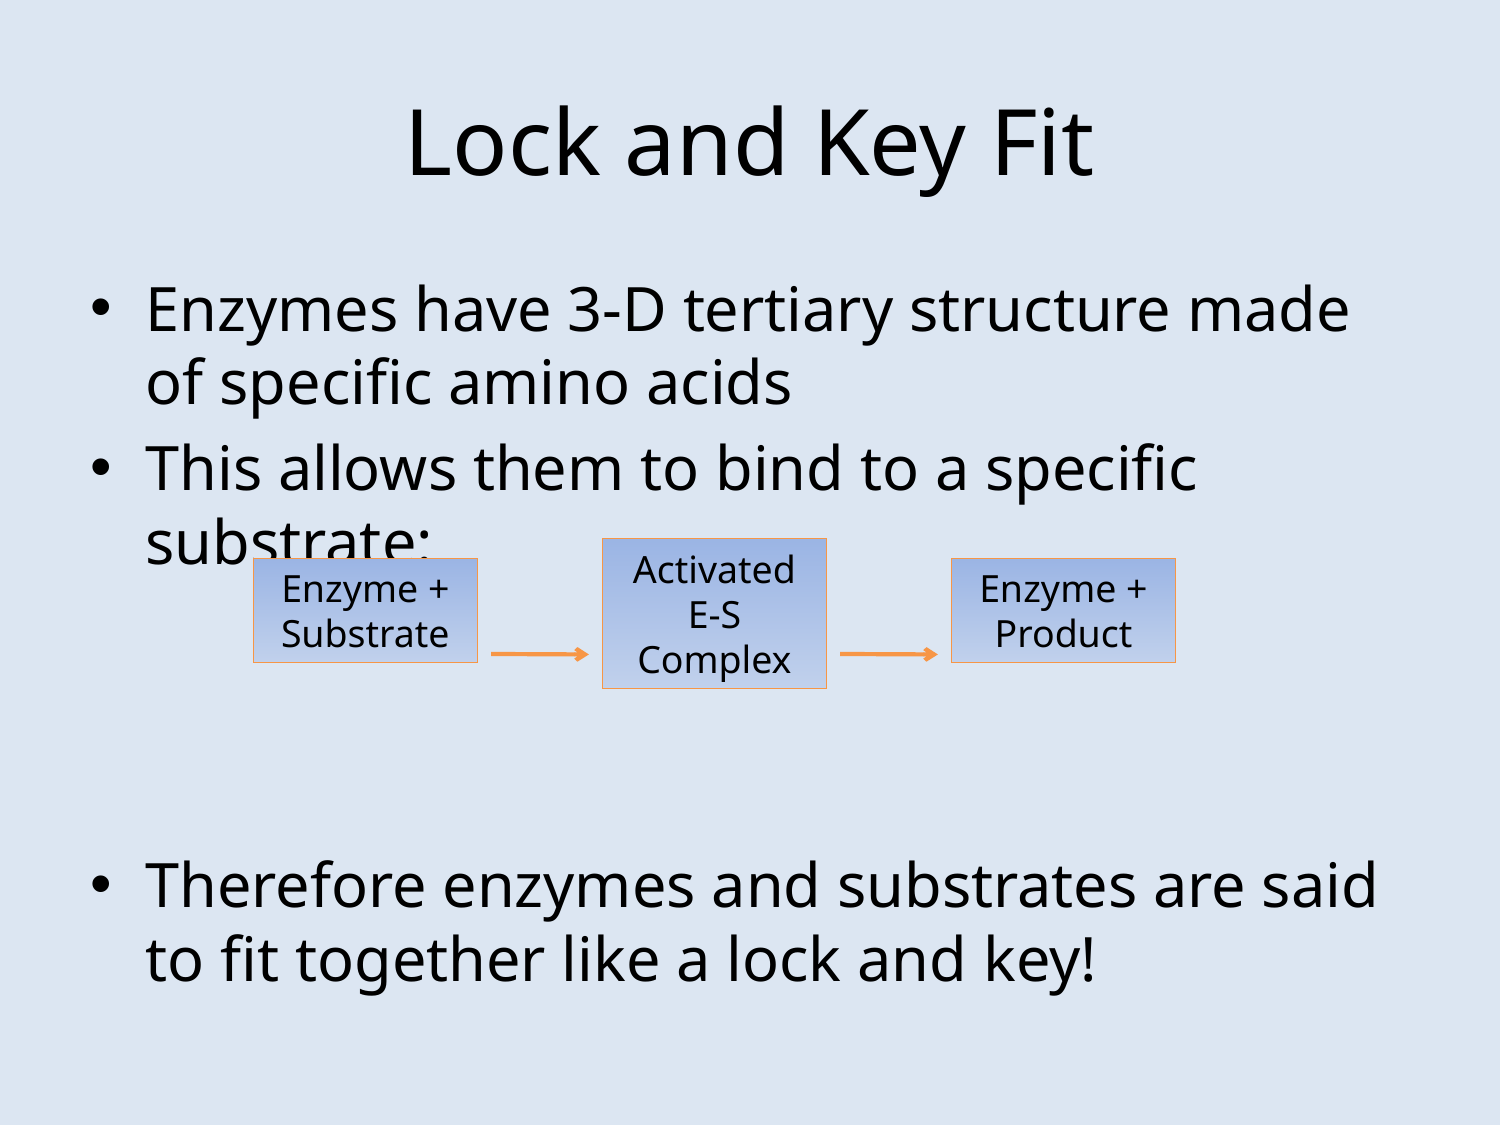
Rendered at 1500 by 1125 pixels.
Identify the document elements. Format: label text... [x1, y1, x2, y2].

title Lock and Key Fit [75, 45, 1425, 233]
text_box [253, 538, 1176, 788]
list Enzymes have 3-D tertiary structure made of specific amino acids This allows them to bind to a specific substrate: Therefore enzymes and substrates are said to fit together like a lock and key! [75, 262, 1425, 1005]
